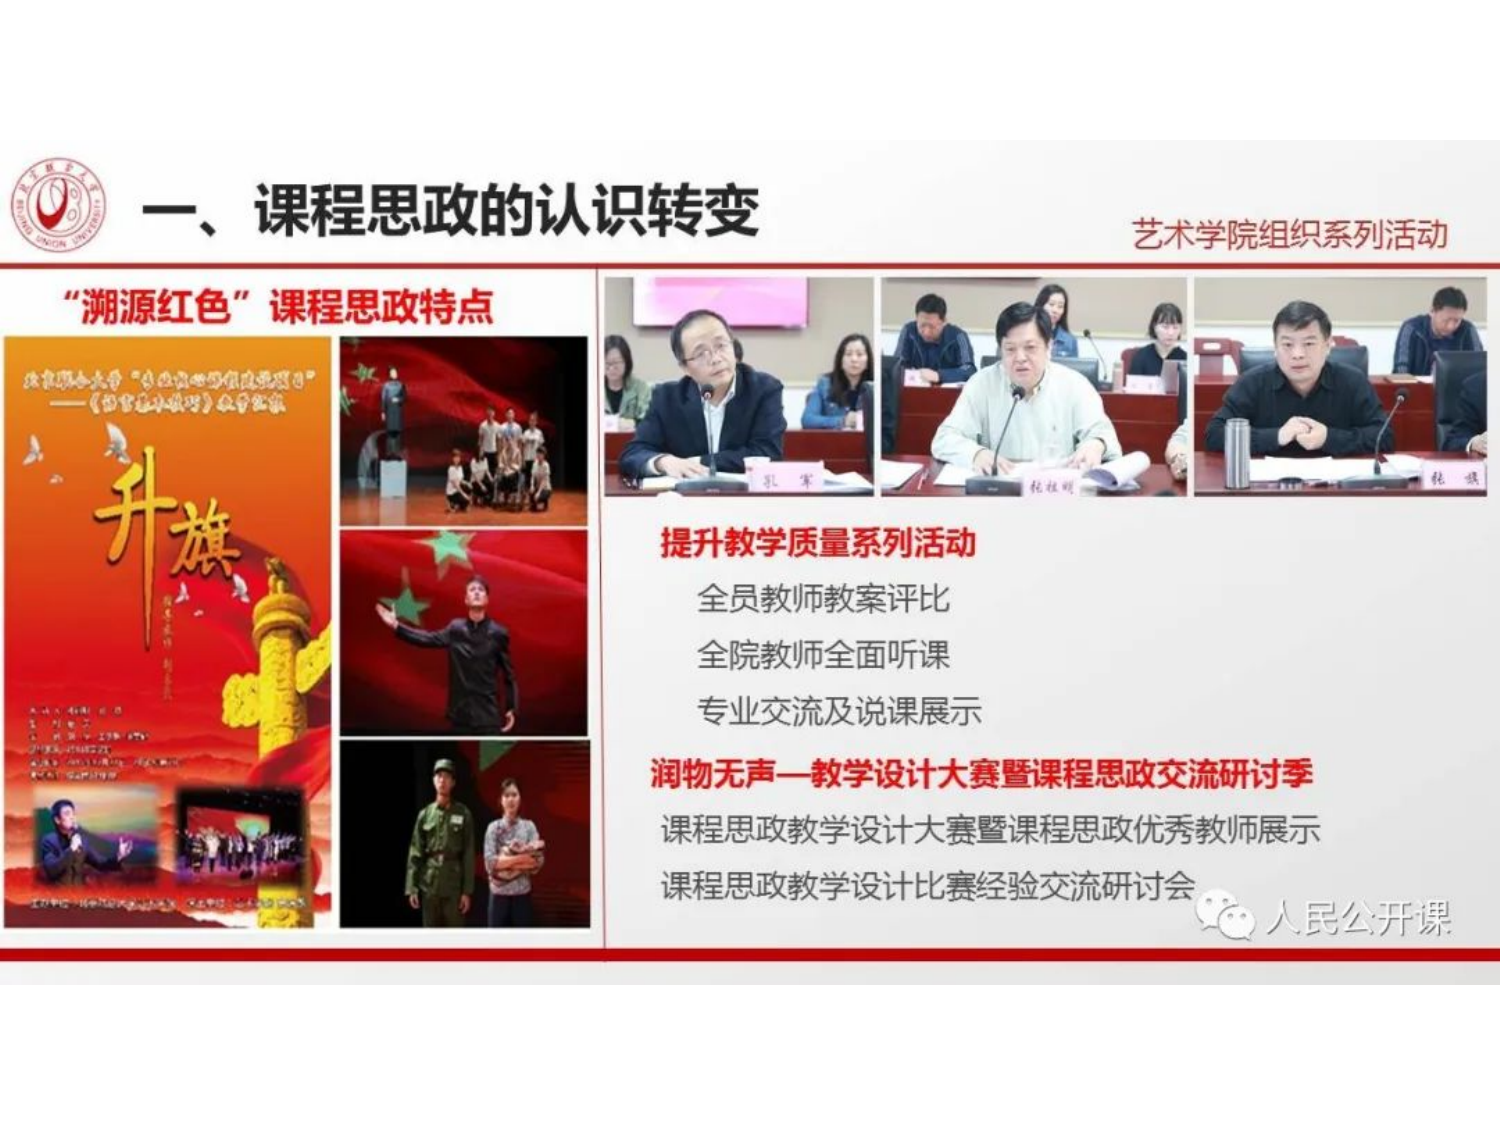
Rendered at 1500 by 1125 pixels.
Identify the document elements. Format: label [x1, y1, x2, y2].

picture [0, 139, 1500, 985]
